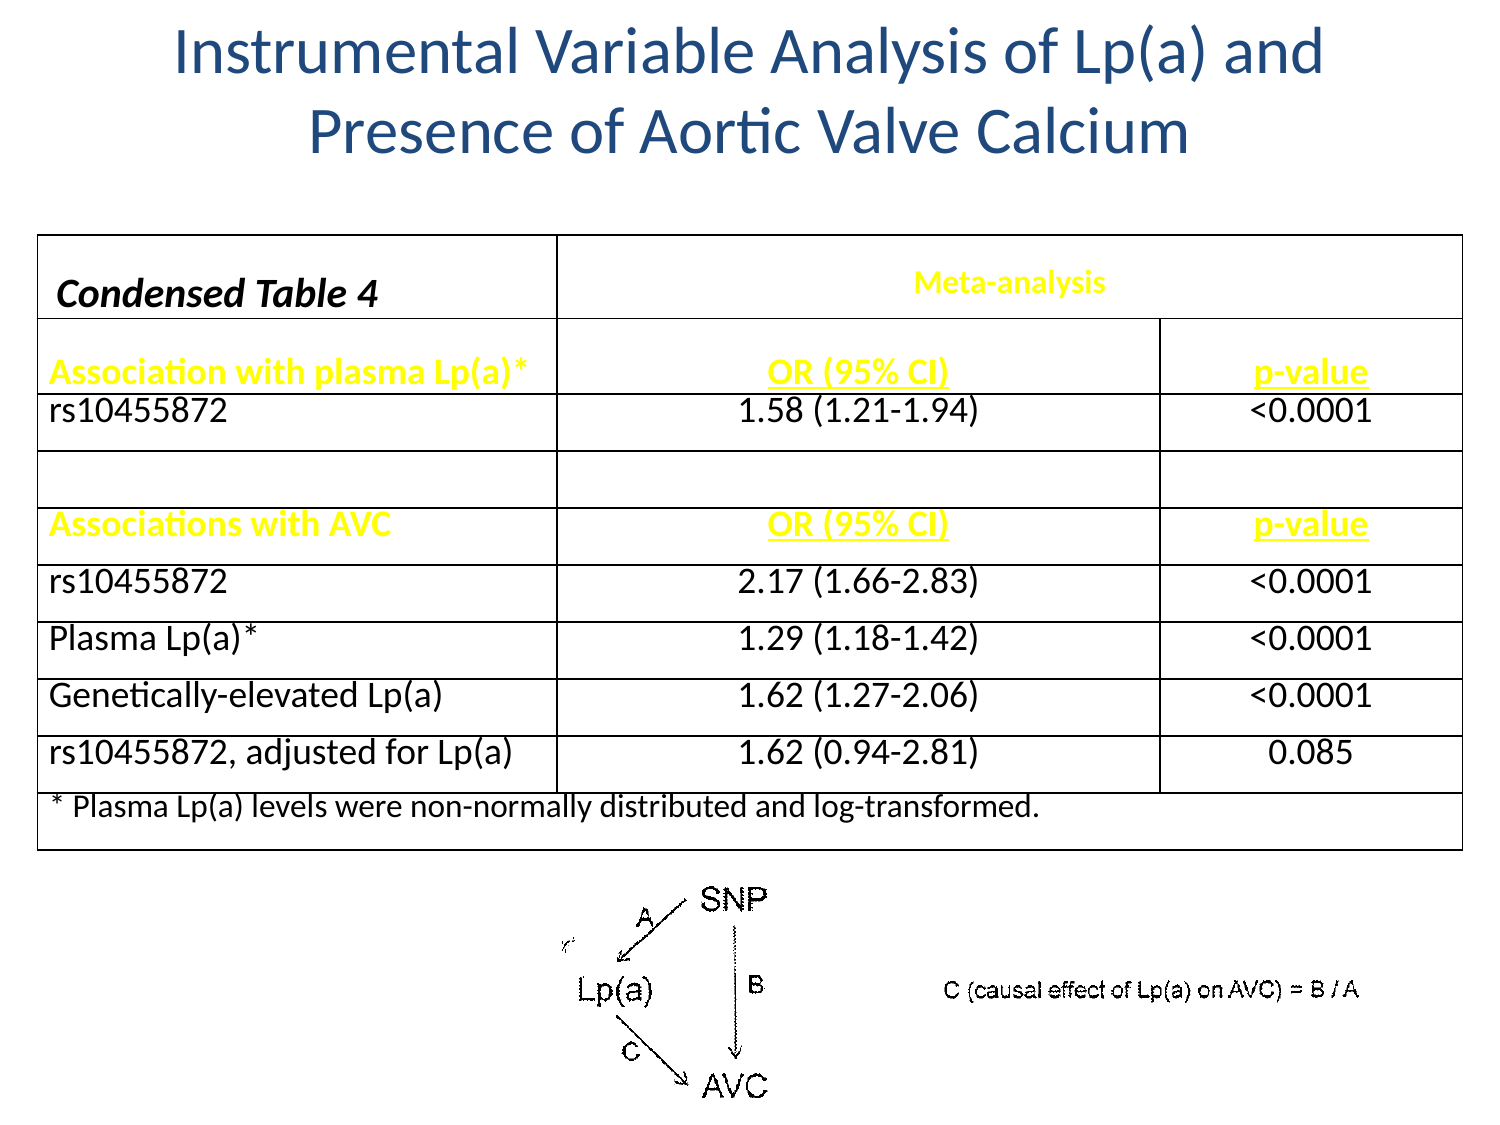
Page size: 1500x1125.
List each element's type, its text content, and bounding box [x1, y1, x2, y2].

text_box Instrumental Variable Analysis of Lp(a) and Presence of Aortic Valve Calcium [74, 0, 1425, 188]
table_cell Plasma Lp(a)* [38, 623, 556, 678]
table_cell <0.0001 [1161, 566, 1462, 621]
table_header Condensed Table 4 [38, 236, 556, 318]
table_cell [38, 452, 556, 507]
table_cell [1161, 452, 1462, 507]
table_cell 1.29 (1.18-1.42) [558, 623, 1159, 678]
table_cell rs10455872 [38, 395, 556, 450]
picture [937, 957, 1375, 1030]
table_cell OR (95% CI) [558, 319, 1159, 393]
table_cell OR (95% CI) [558, 509, 1159, 564]
table_cell 0.085 [1161, 737, 1462, 792]
table_cell 2.17 (1.66-2.83) [558, 566, 1159, 621]
table_cell p-value [1161, 509, 1462, 564]
table_cell * Plasma Lp(a) levels were non-normally distributed and log-transformed. [38, 794, 1462, 849]
table_cell <0.0001 [1161, 623, 1462, 678]
table_cell Associations with AVC [38, 509, 556, 564]
table_cell 1.62 (0.94-2.81) [558, 737, 1159, 792]
table_cell 1.62 (1.27-2.06) [558, 680, 1159, 735]
picture [562, 882, 807, 1105]
table_cell rs10455872, adjusted for Lp(a) [38, 737, 556, 792]
table_cell 1.58 (1.21-1.94) [558, 395, 1159, 450]
table_header Meta-analysis [558, 236, 1462, 318]
table_cell <0.0001 [1161, 680, 1462, 735]
table_cell rs10455872 [38, 566, 556, 621]
table_cell p-value [1161, 319, 1462, 393]
table_cell Genetically-elevated Lp(a) [38, 680, 556, 735]
table_cell [558, 452, 1159, 507]
table_cell Association with plasma Lp(a)* [38, 319, 556, 393]
table_cell <0.0001 [1161, 395, 1462, 450]
